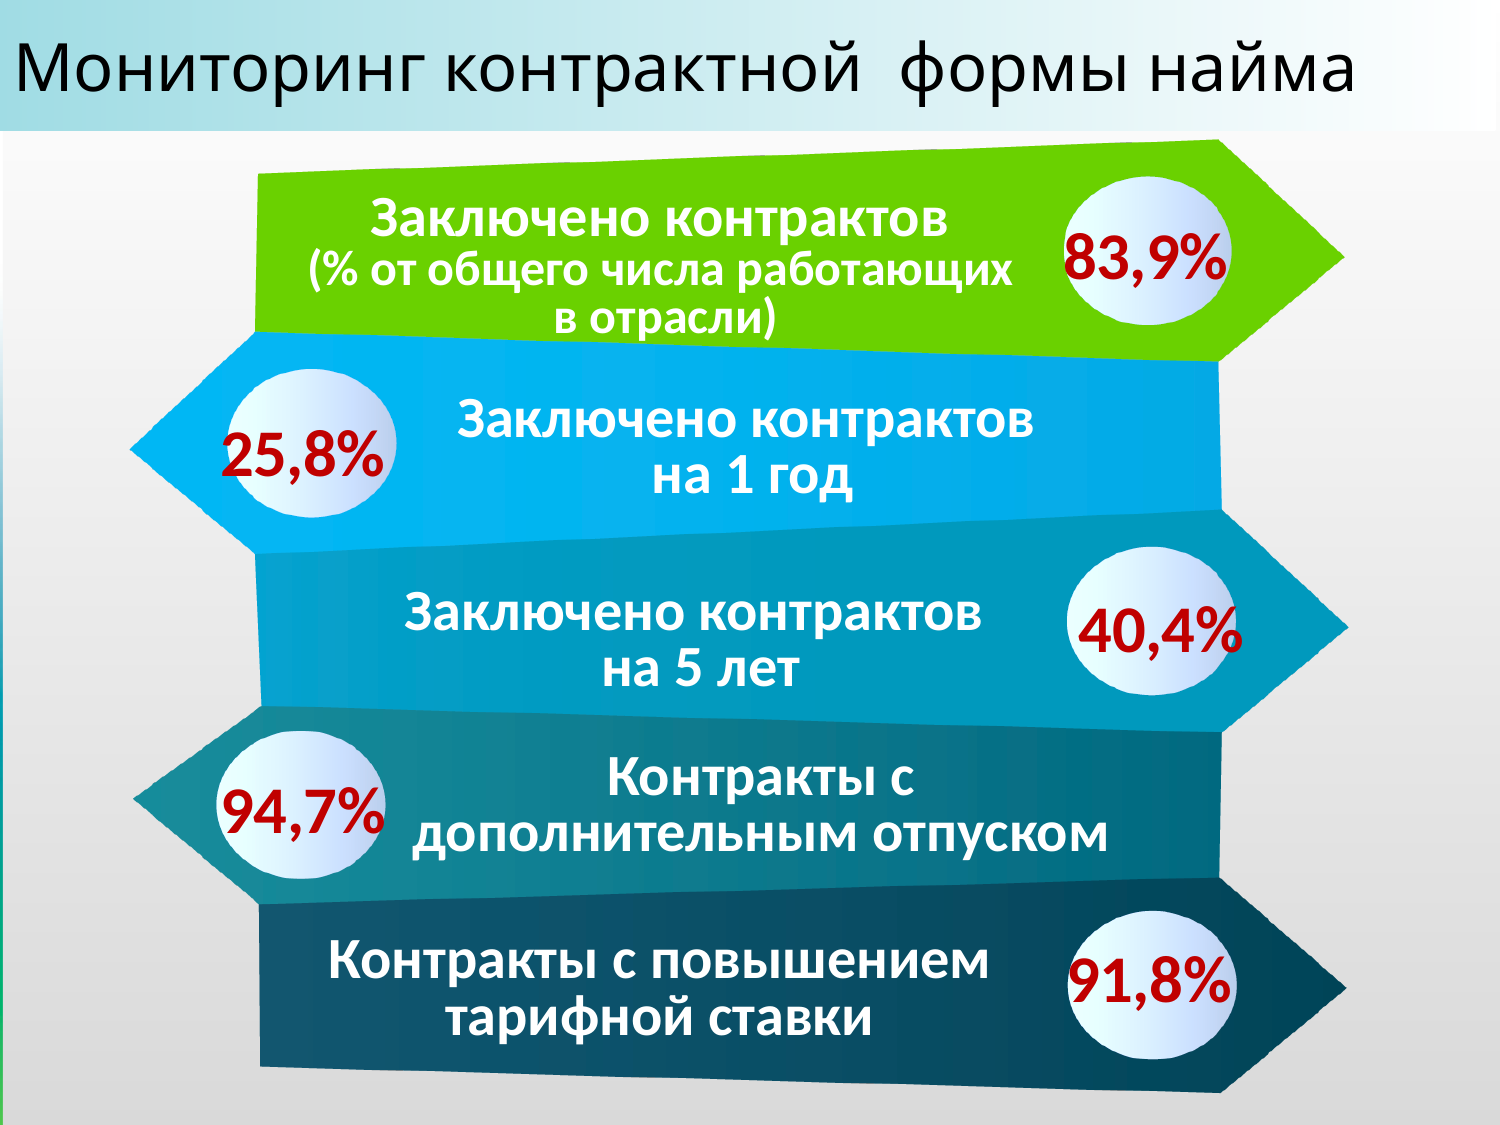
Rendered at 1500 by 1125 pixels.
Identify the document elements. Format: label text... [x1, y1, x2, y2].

text_box Мониторинг контрактной формы найма [0, 0, 1496, 131]
text_box [2, 0, 1500, 1125]
picture [0, 130, 1471, 1125]
